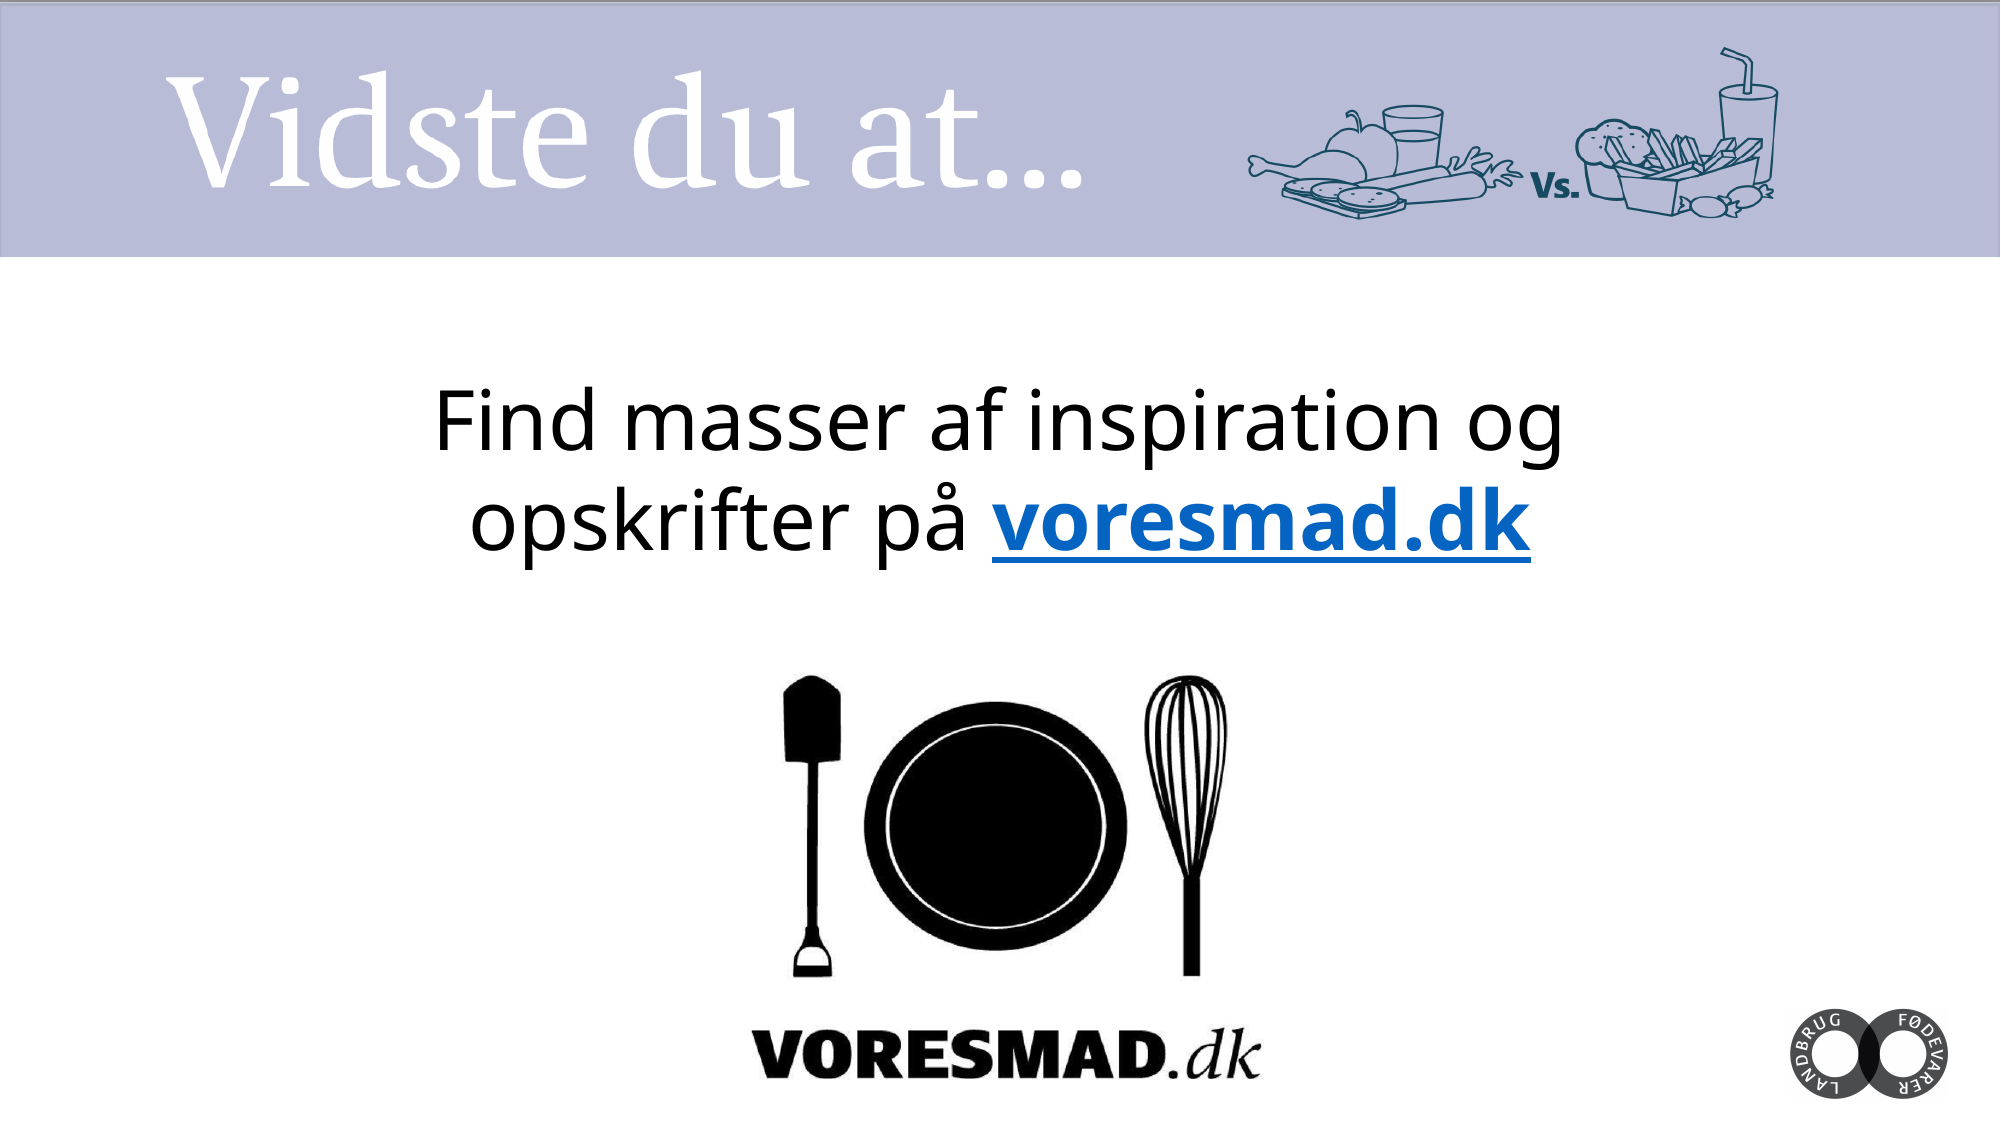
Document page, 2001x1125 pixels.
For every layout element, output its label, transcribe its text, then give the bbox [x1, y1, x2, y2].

title Find masser af inspiration og opskrifter på voresmad.dk [327, 323, 1673, 579]
picture [0, 0, 2000, 257]
picture [749, 666, 1284, 1090]
picture [1789, 1008, 1949, 1100]
